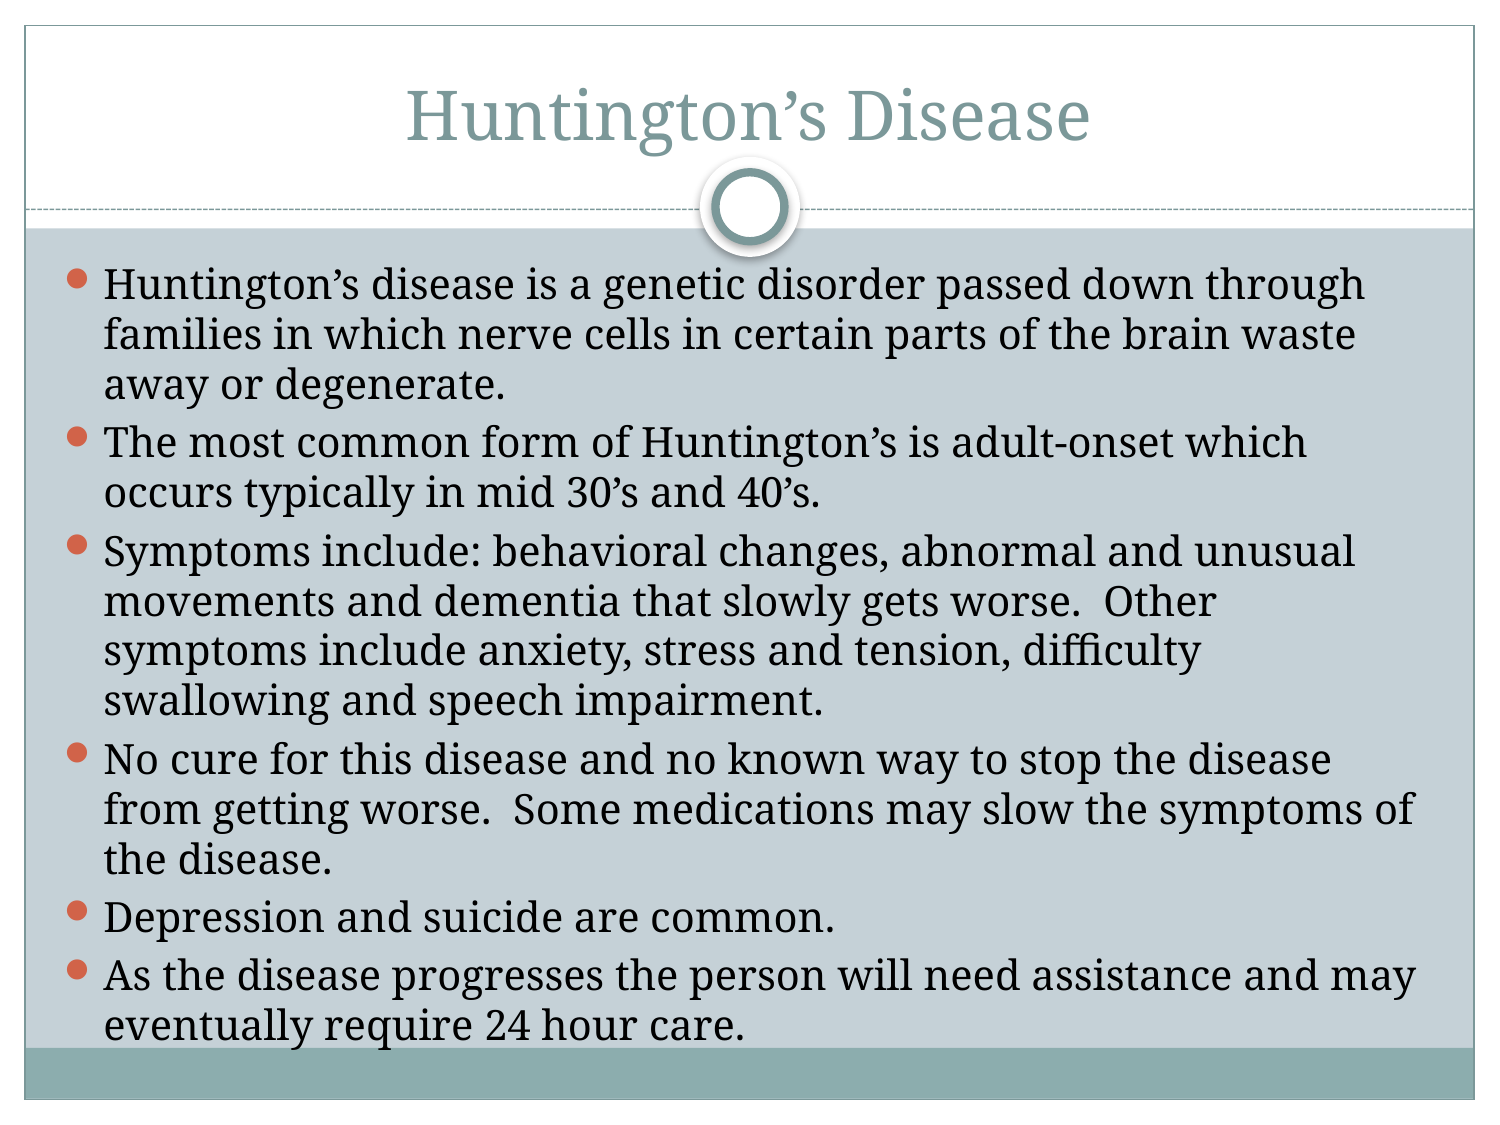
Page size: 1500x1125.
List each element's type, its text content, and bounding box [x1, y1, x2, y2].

list Huntington’s disease is a genetic disorder passed down through families in which nerve cells in certain parts of the brain waste away or degenerate. The most common form of Huntington’s is adult-onset which occurs typically in mid 30’s and 40’s. Symptoms include: behavioral changes, abnormal and unusual movements and dementia that slowly gets worse. Other symptoms include anxiety, stress and tension, difficulty swallowing and speech impairment. No cure for this disease and no known way to stop the disease from getting worse. Some medications may slow the symptoms of the disease. Depression and suicide are common. As the disease progresses the person will need assistance and may eventually require 24 hour care. [49, 250, 1445, 1063]
title Huntington’s Disease [49, 37, 1450, 162]
